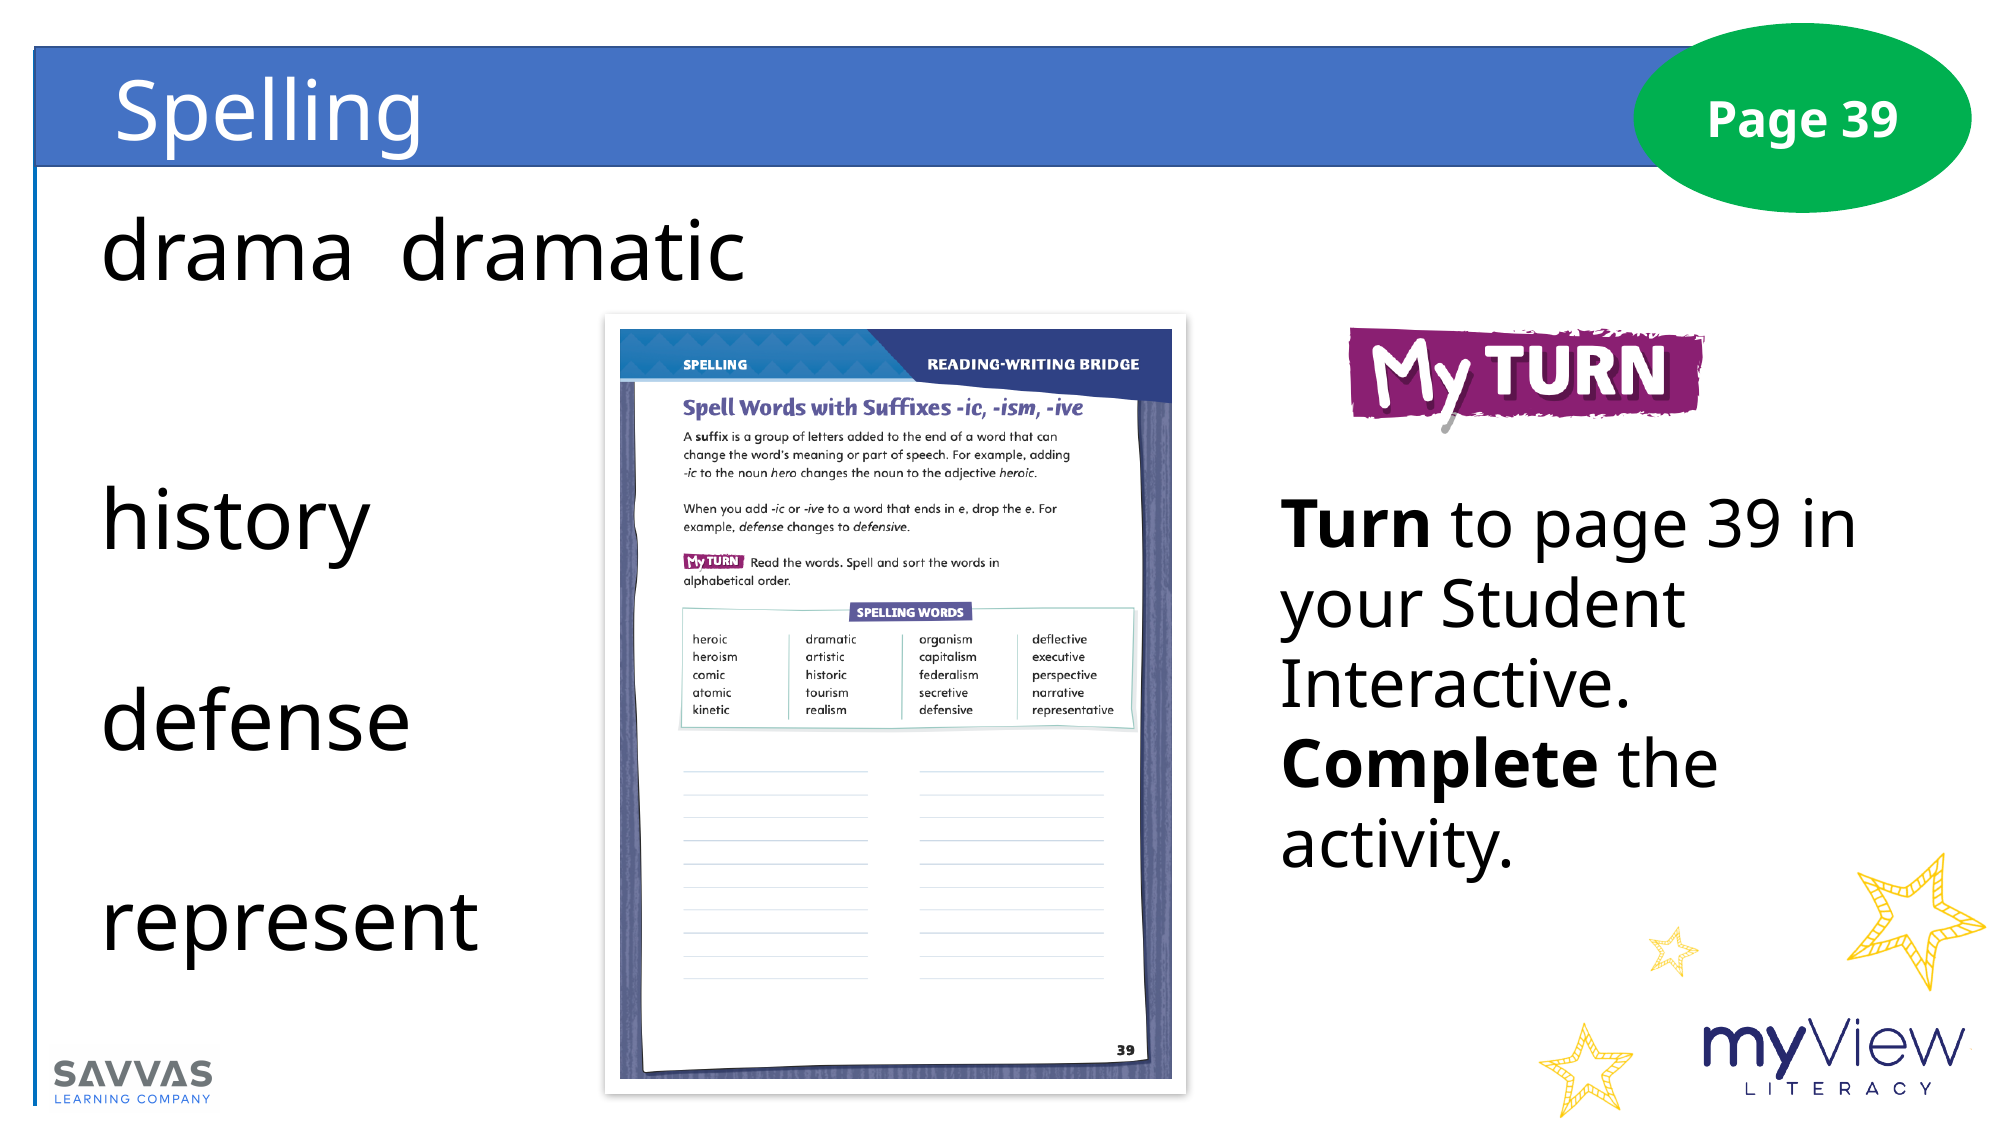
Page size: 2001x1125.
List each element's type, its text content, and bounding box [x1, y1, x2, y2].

text_box Turn to page 39 in your Student Interactive. Complete the activity. [1265, 473, 1906, 889]
picture [619, 328, 1172, 1080]
text_box drama dramatic [85, 189, 859, 305]
text_box history defense represent [85, 459, 549, 974]
text_box Page 39 [1633, 23, 1972, 213]
picture [1309, 296, 1727, 443]
picture [48, 1043, 220, 1113]
text_box Spelling [34, 46, 1690, 167]
picture [1509, 814, 2000, 1125]
